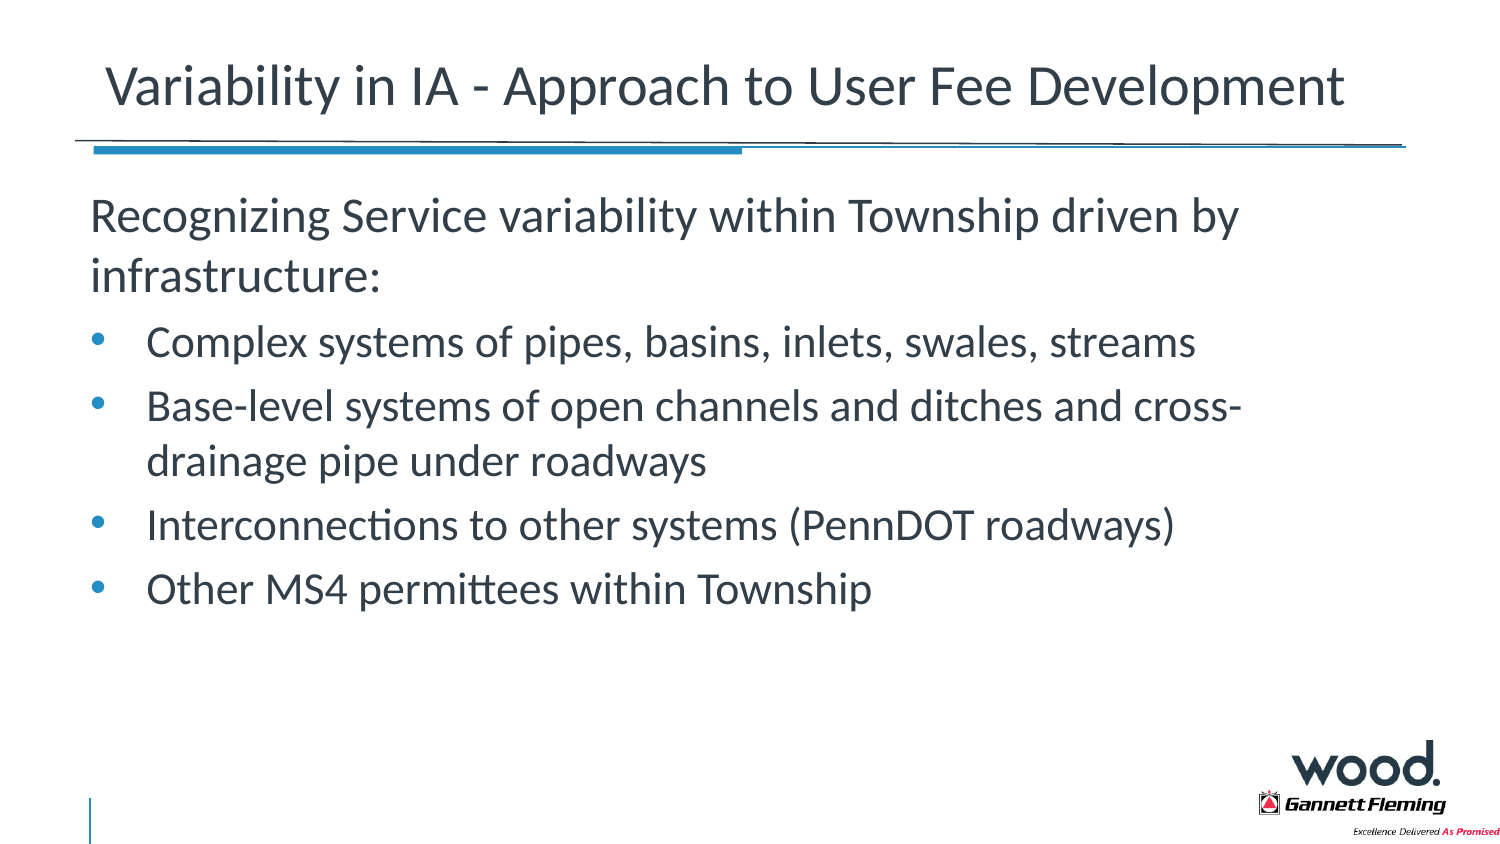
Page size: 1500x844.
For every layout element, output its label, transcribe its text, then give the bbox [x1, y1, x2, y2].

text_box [74, 140, 1403, 146]
picture [1259, 789, 1500, 835]
list Recognizing Service variability within Township driven by infrastructure: Complex systems of pipes, basins, inlets, swales, streams Base-level systems of open channels and ditches and cross-drainage pipe under roadways Interconnections to other systems (PennDOT roadways) Other MS4 permittees within Township [75, 174, 1293, 817]
title Variability in IA - Approach to User Fee Development [90, 38, 1440, 127]
picture [1293, 740, 1440, 786]
